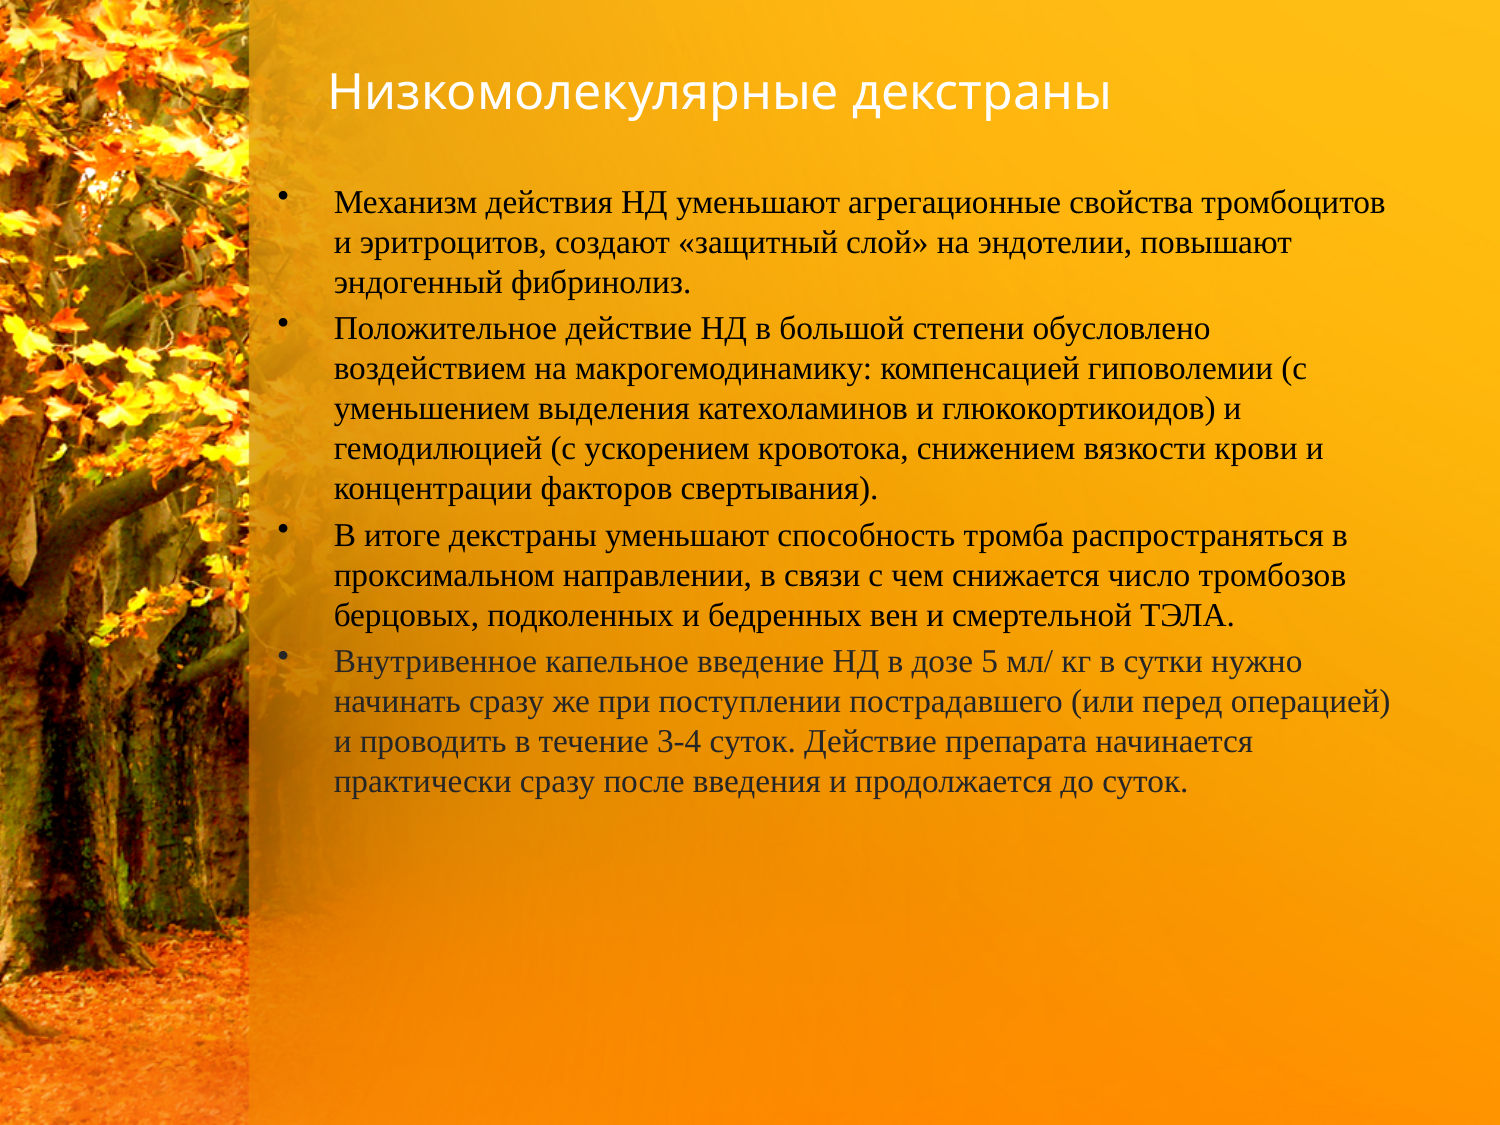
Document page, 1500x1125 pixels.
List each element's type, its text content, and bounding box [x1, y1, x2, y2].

list Механизм действия НД уменьшают агрегационные свойства тромбоцитов и эритроцитов, создают «защитный слой» на эндотелии, повышают эндогенный фибринолиз. Положительное действие НД в большой степени обусловлено воздействием на макрогемодинамику: компенсацией гиповолемии (с уменьшением выделения катехоламинов и глюкокортикоидов) и гемодилюцией (с ускорением кровотока, снижением вязкости крови и концентрации факторов свертывания). В итоге декстраны уменьшают способность тромба распространяться в проксимальном направлении, в связи с чем снижается число тромбозов берцовых, подколенных и бедренных вен и смертельной ТЭЛА. Внутривенное капельное введение НД в дозе 5 мл/ кг в сутки нужно начинать сразу же при поступлении пострадавшего (или перед операцией) и проводить в течение 3-4 суток. Действие препарата начинается практически сразу после введения и продолжается до суток. [262, 172, 1413, 1052]
title Низкомолекулярные декстраны [312, 42, 1463, 197]
picture [0, 0, 1500, 1125]
